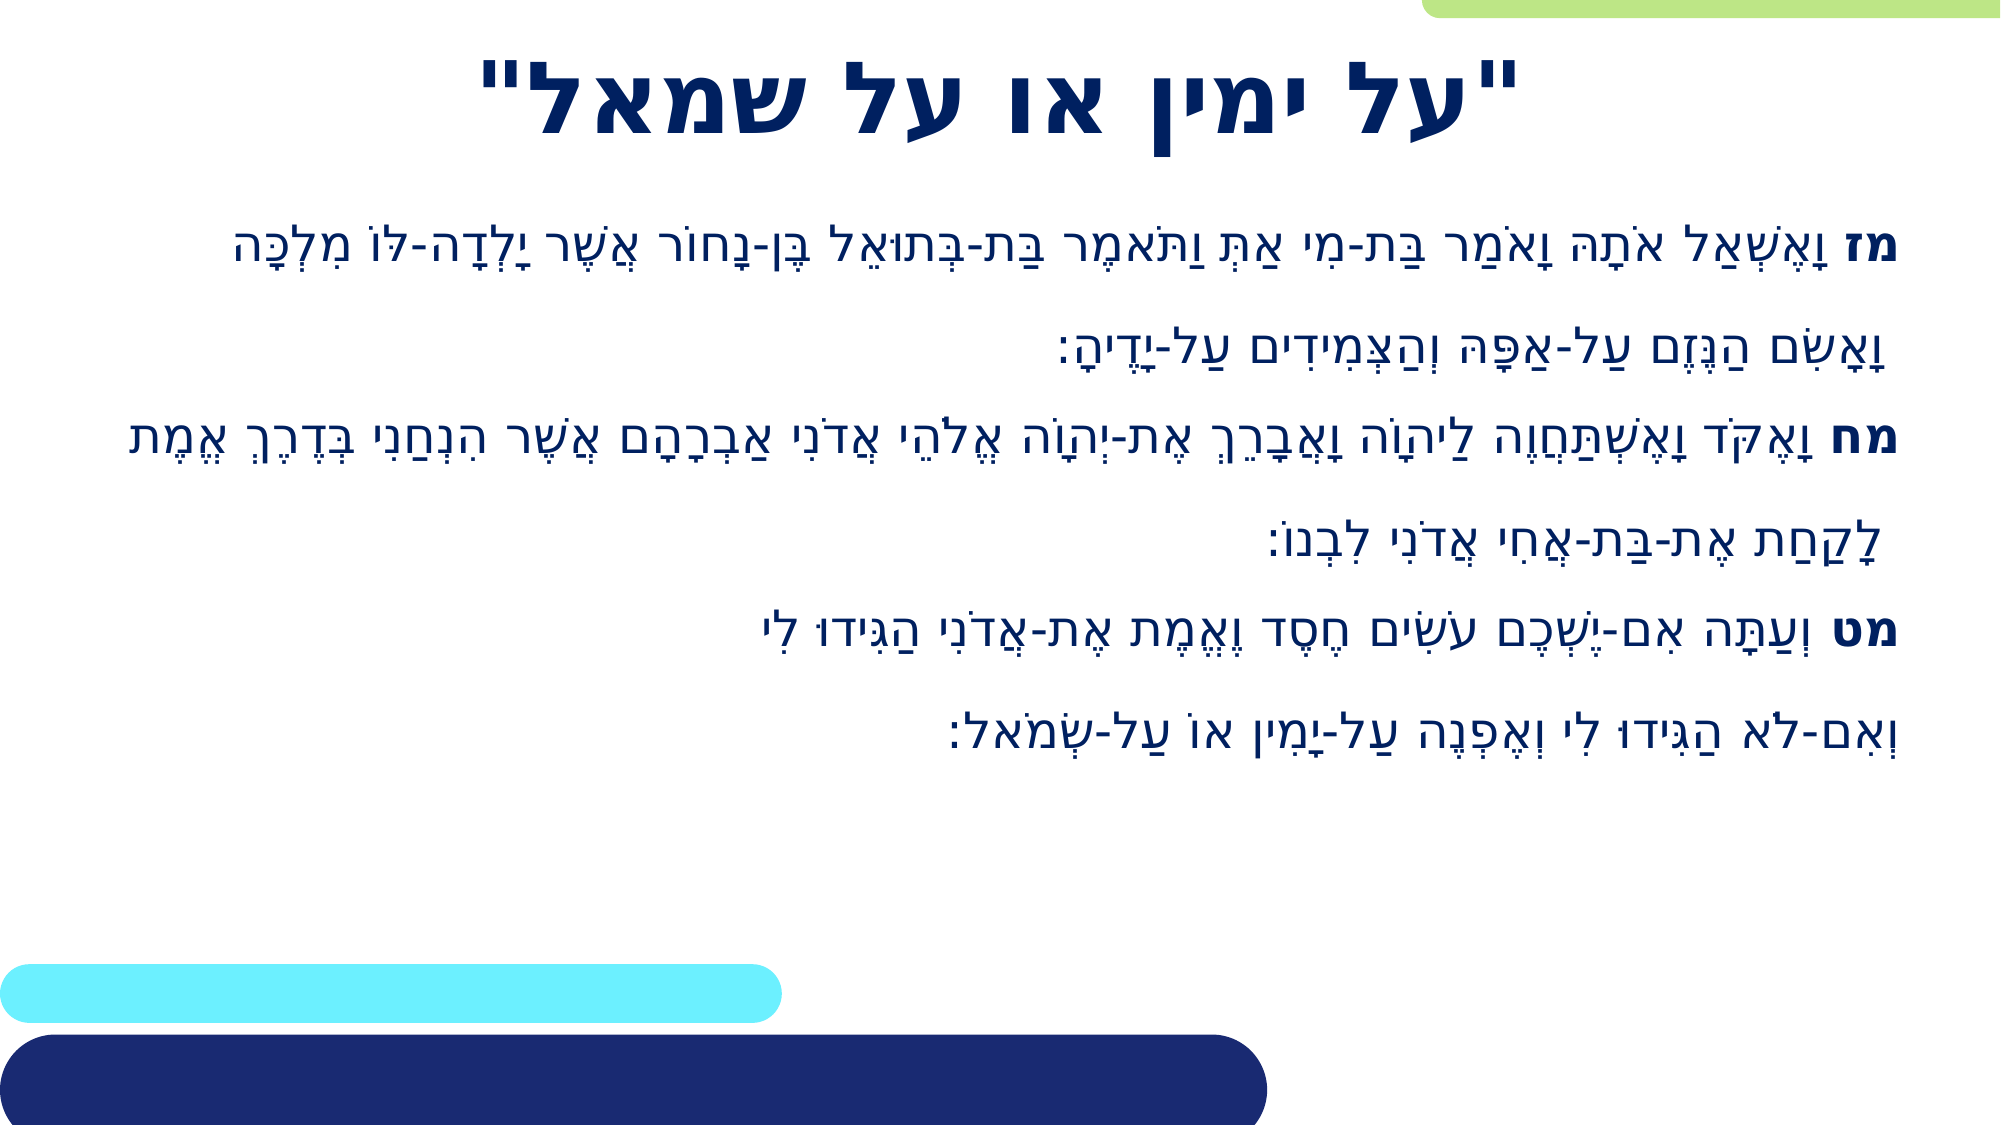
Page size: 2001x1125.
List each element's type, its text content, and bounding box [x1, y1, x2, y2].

title "על ימין או על שמאל" [84, 34, 1916, 154]
list מז וָאֶשְׁאַל אֹתָהּ וָאֹמַר בַּת-מִי אַתְּ וַתֹּאמֶר בַּת-בְּתוּאֵל בֶּן-נָחוֹר אֲשֶׁר יָלְדָה-לּוֹ מִלְכָּה וָאָשִׂם הַנֶּזֶם עַל-אַפָּהּ וְהַצְּמִידִים עַל-יָדֶיהָ: מח וָאֶקֹּד וָאֶשְׁתַּחֲוֶה לַיהוָֹה וָאֲבָרֵךְ אֶת-יְהוָֹה אֱלֹהֵי אֲדֹנִי אַבְרָהָם אֲשֶׁר הִנְחַנִי בְּדֶרֶךְ אֱמֶת לָקַחַת אֶת-בַּת-אֲחִי אֲדֹנִי לִבְנוֹ: מט וְעַתָּה אִם-יֶשְׁכֶם עֹשִׂים חֶסֶד וֶאֱמֶת אֶת-אֲדֹנִי הַגִּידוּ לִי וְאִם-לֹא הַגִּידוּ לִי וְאֶפְנֶה עַל-יָמִין אוֹ עַל-שְׂמֹאל: [84, 173, 1916, 965]
